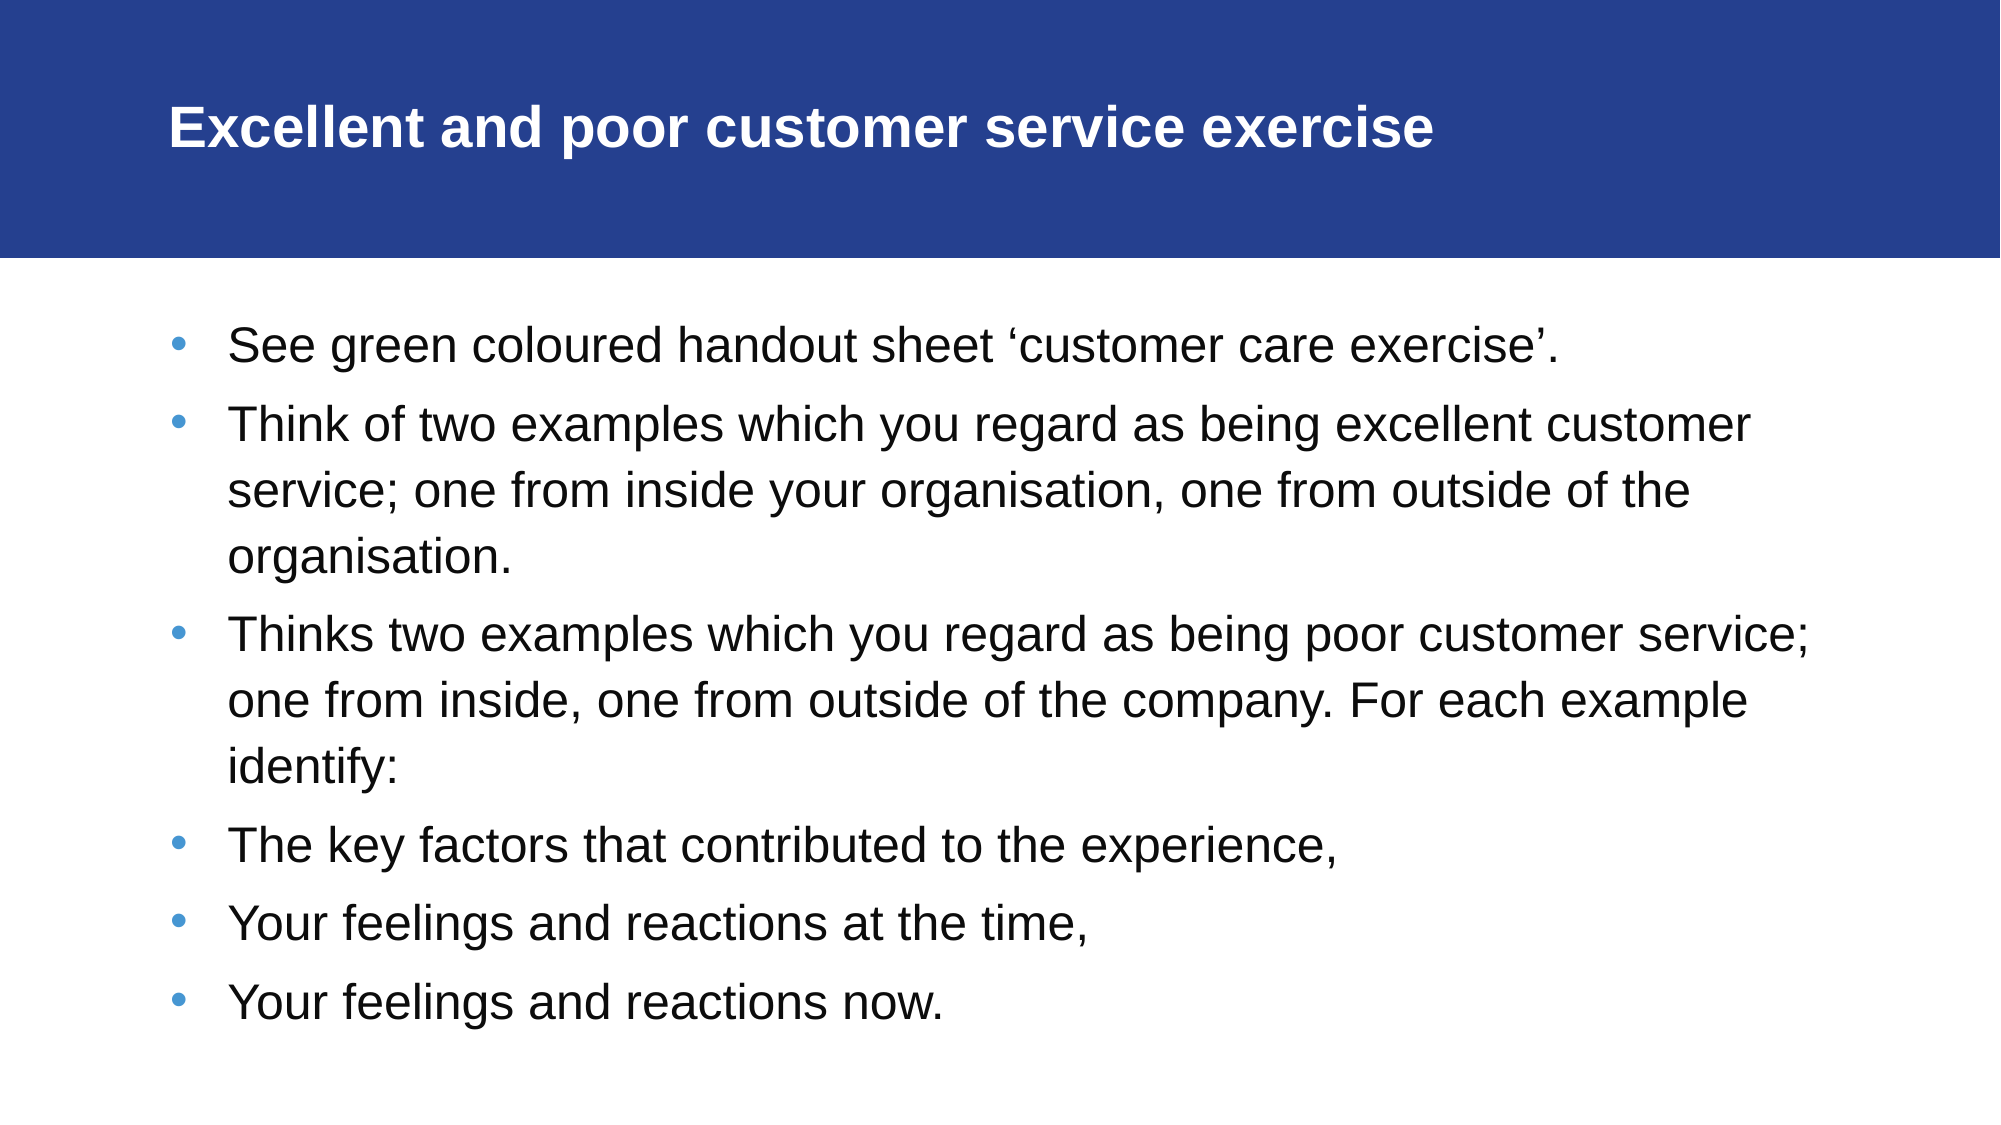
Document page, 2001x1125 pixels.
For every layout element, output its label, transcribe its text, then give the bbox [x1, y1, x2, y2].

list See green coloured handout sheet ‘customer care exercise’. Think of two examples which you regard as being excellent customer service; one from inside your organisation, one from outside of the organisation. Thinks two examples which you regard as being poor customer service; one from inside, one from outside of the company. For each example identify: The key factors that contributed to the experience, Your feelings and reactions at the time, Your feelings and reactions now. [137, 299, 1863, 1025]
title Excellent and poor customer service exercise [137, 20, 1863, 238]
